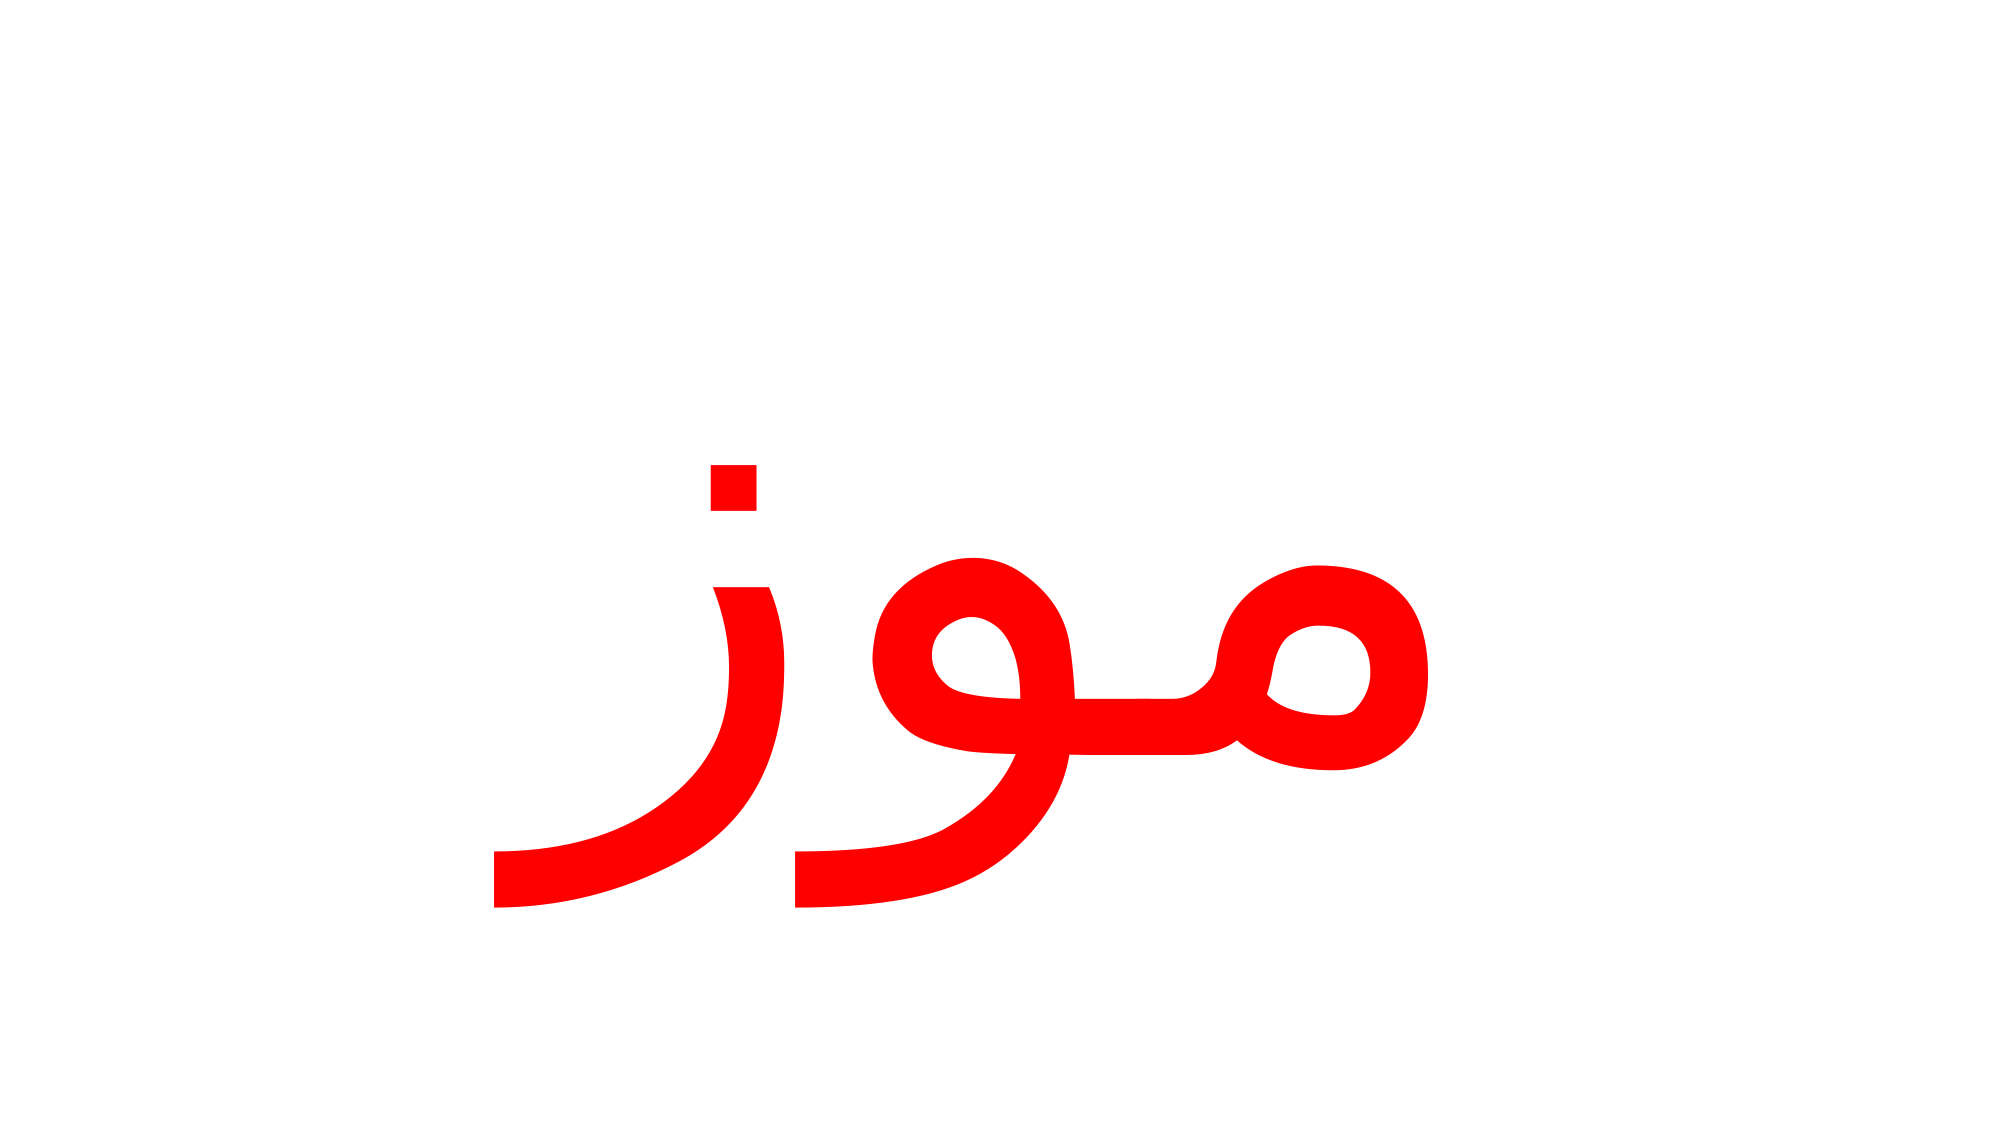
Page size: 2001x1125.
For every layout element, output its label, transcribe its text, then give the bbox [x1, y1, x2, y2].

title موز [137, 59, 1863, 1046]
